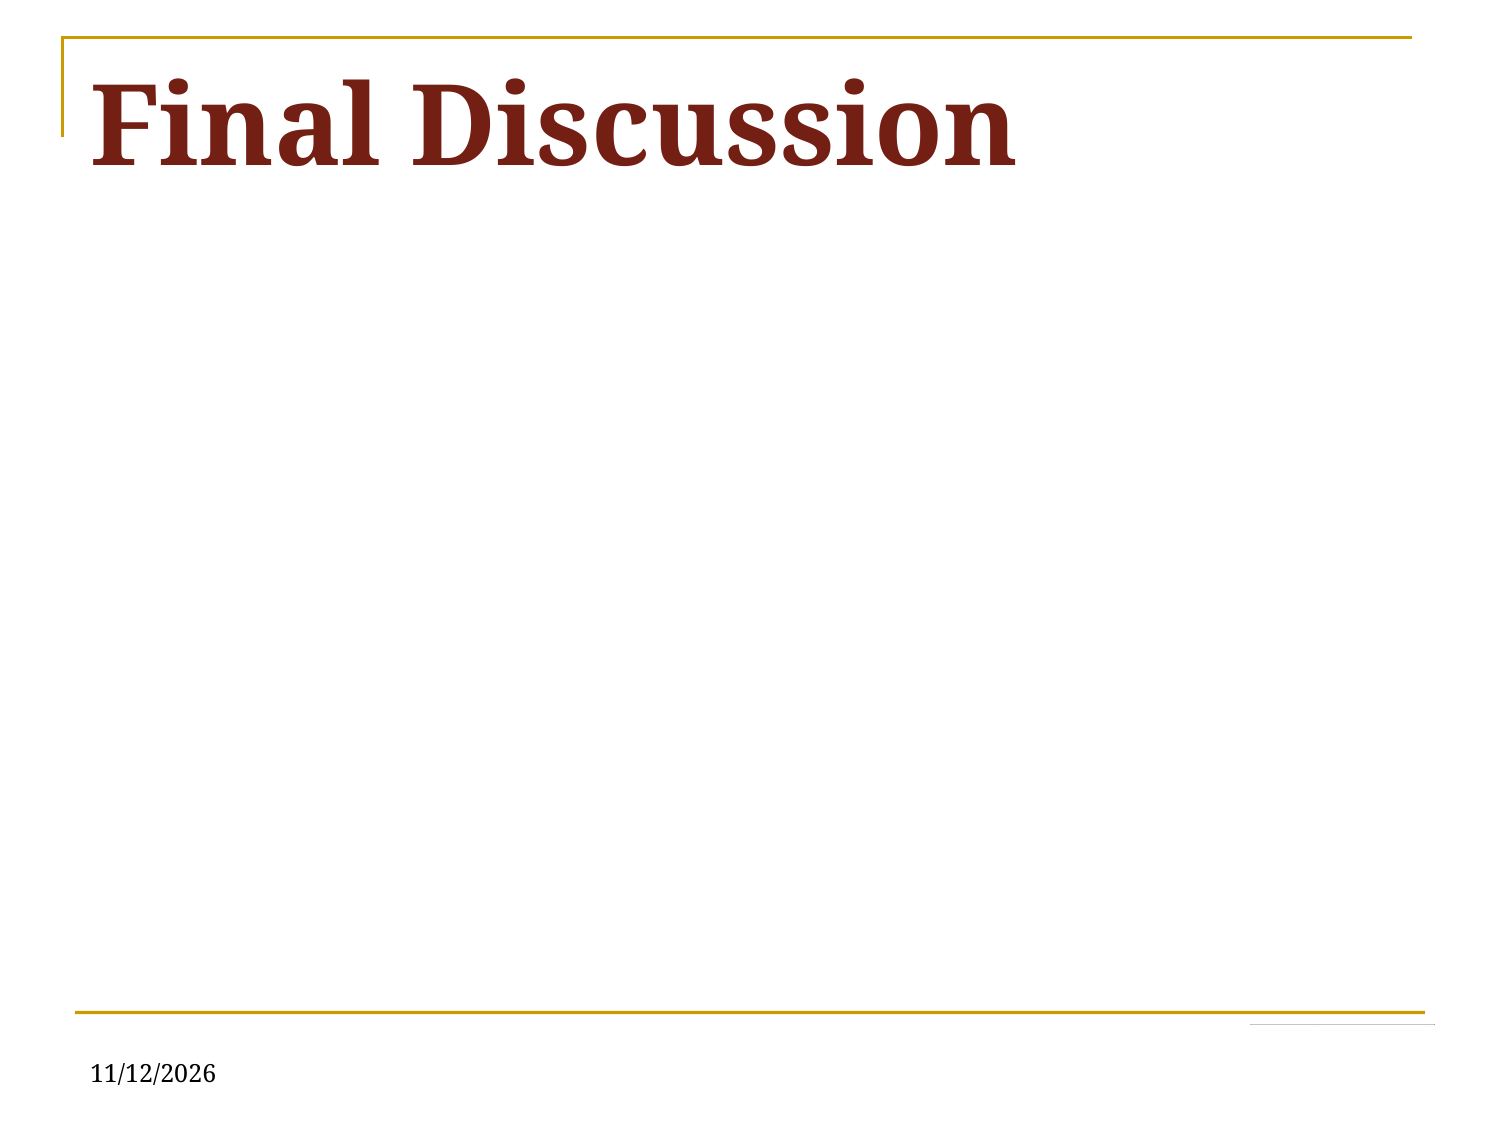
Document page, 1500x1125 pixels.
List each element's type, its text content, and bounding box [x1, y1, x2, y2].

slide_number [75, 1024, 425, 1100]
title Final Discussion [74, 45, 1426, 233]
